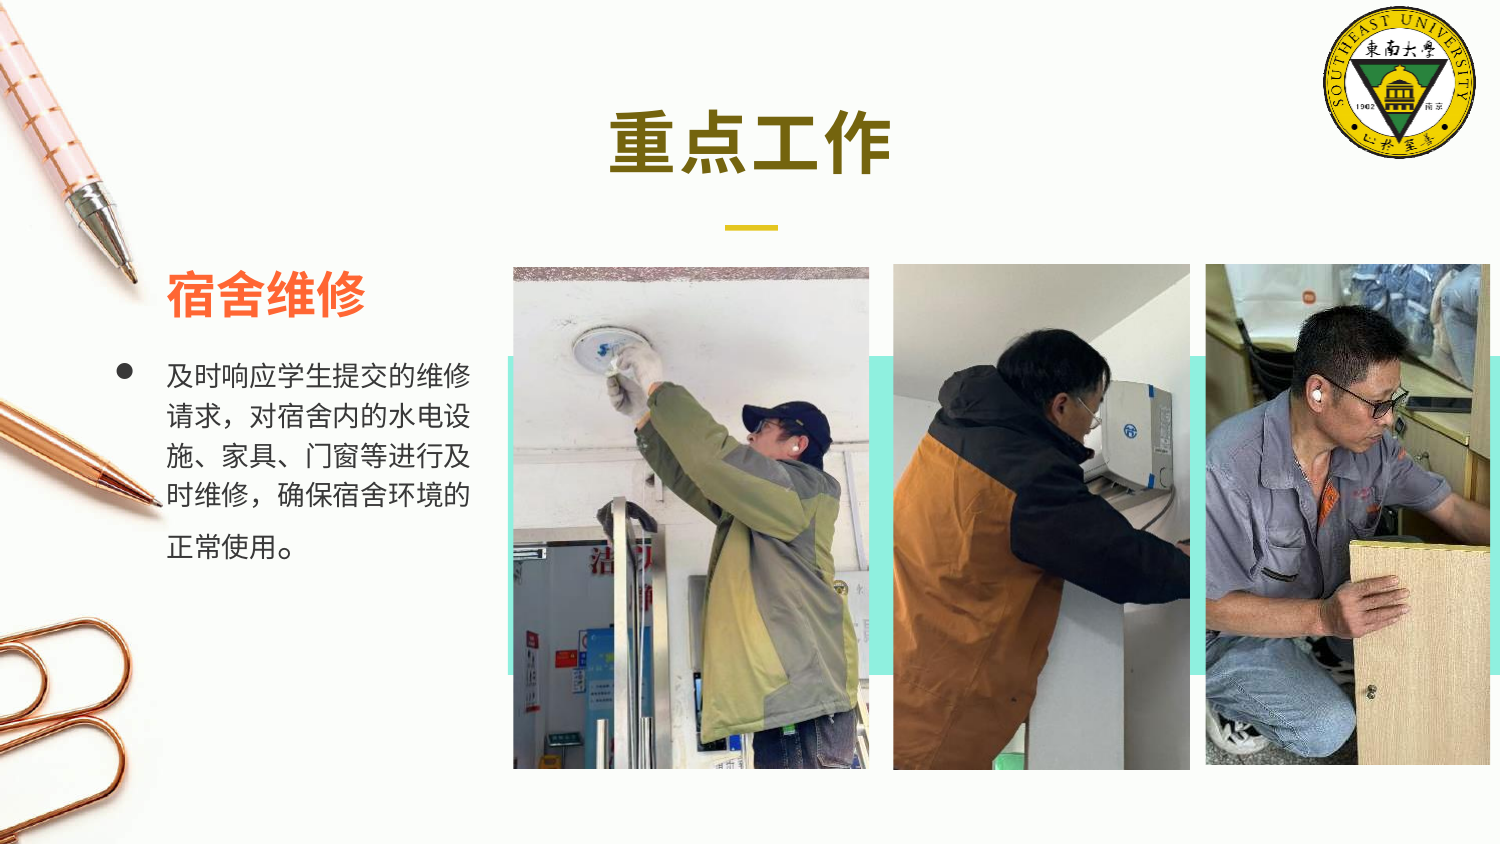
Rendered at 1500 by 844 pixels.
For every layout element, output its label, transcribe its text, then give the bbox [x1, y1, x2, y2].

text_box [1491, 355, 1500, 676]
text_box 及时响应学生提交的维修请求，对宿舍内的水电设施、家具、门窗等进行及时维修，确保宿舍环境的正常使用。 [106, 262, 489, 655]
text_box 重点工作 [74, 93, 1425, 188]
text_box 宿舍维修 [151, 256, 470, 361]
text_box [724, 224, 779, 232]
picture [0, 0, 1500, 844]
text_box [1190, 355, 1205, 676]
text_box [870, 355, 893, 676]
text_box [507, 355, 513, 676]
